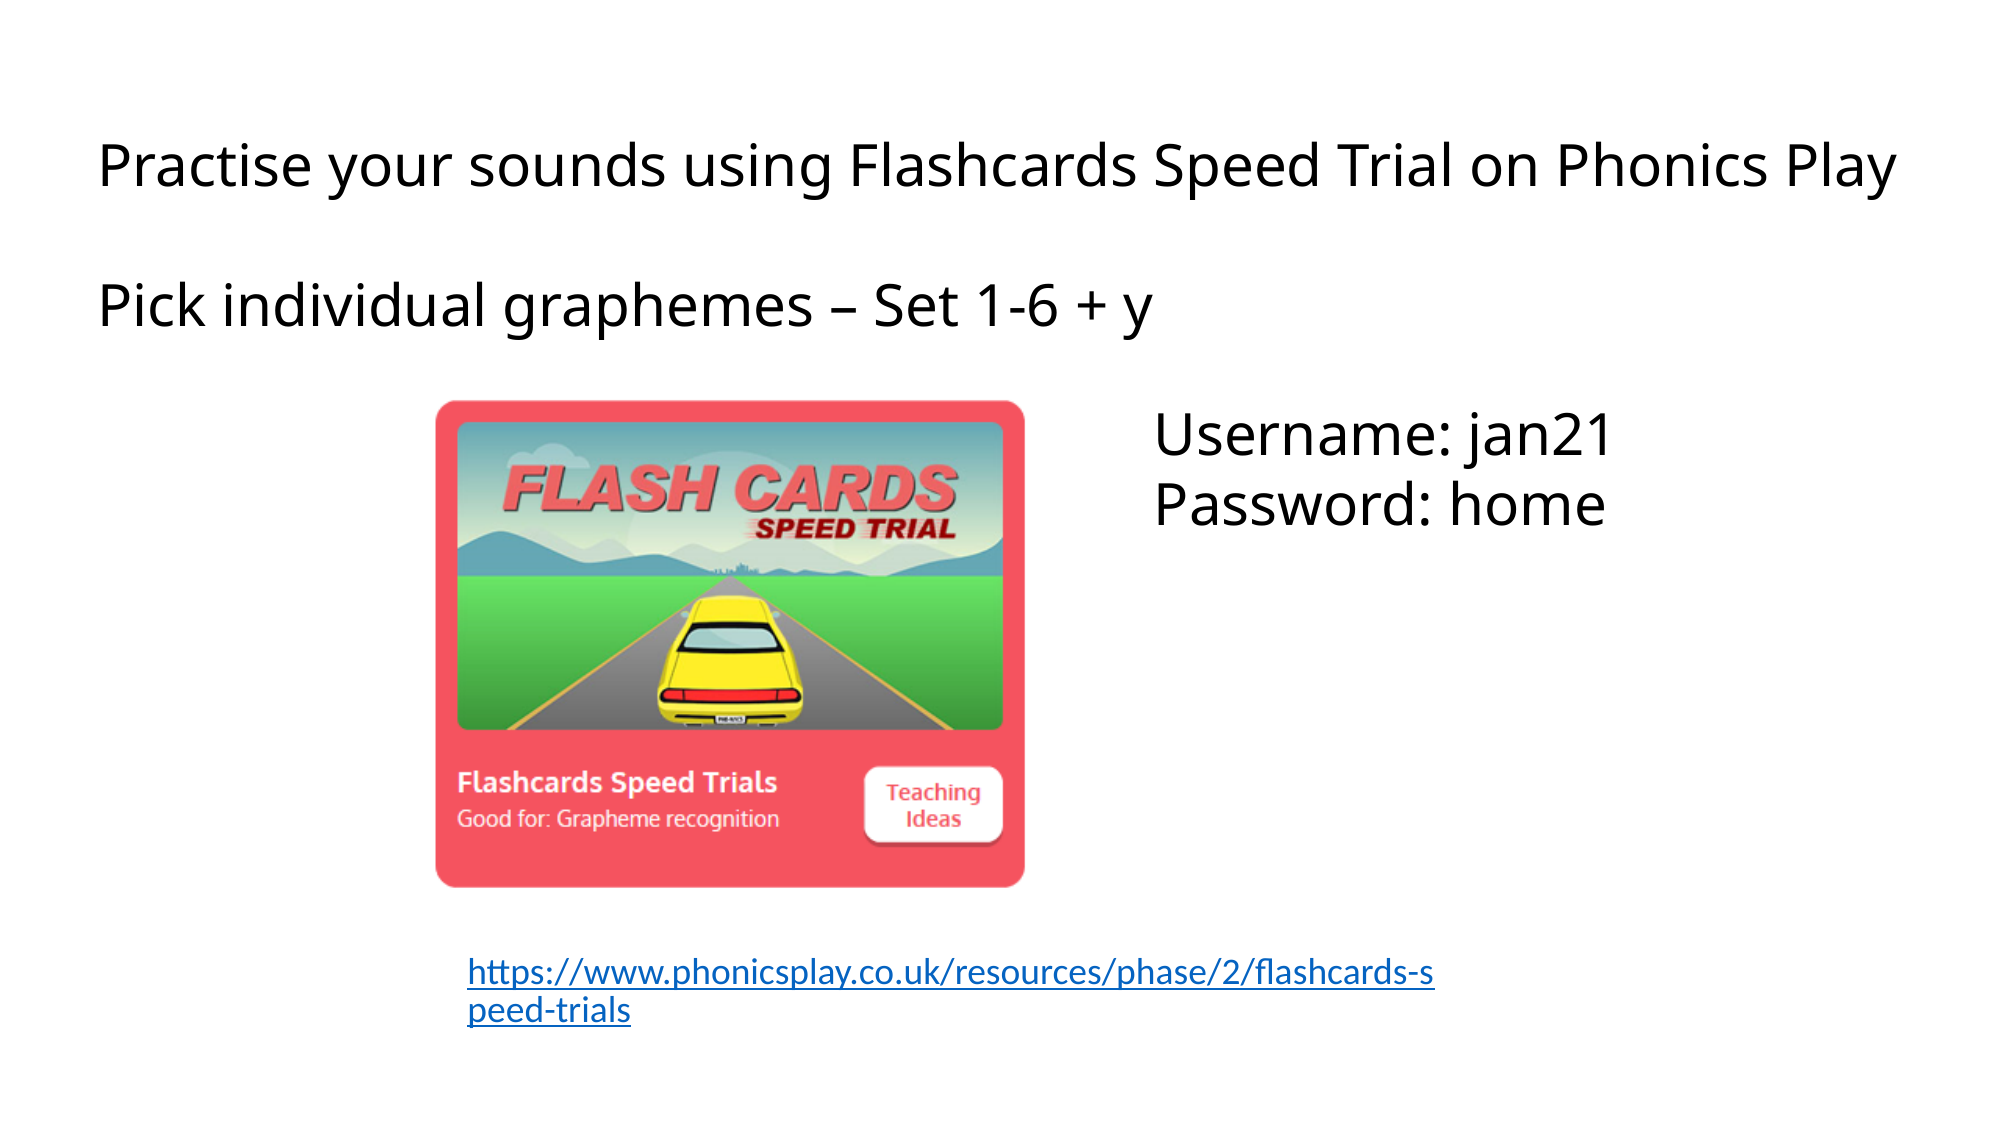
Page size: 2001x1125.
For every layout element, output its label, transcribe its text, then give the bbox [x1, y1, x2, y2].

text_box Username: jan21 Password: home [1138, 389, 1633, 545]
text_box https://www.phonicsplay.co.uk/resources/phase/2/flashcards-speed-trials [452, 940, 1453, 1000]
picture [415, 389, 1048, 918]
text_box Practise your sounds using Flashcards Speed Trial on Phonics Play Pick individual graphemes – Set 1-6 + y [82, 120, 1913, 346]
